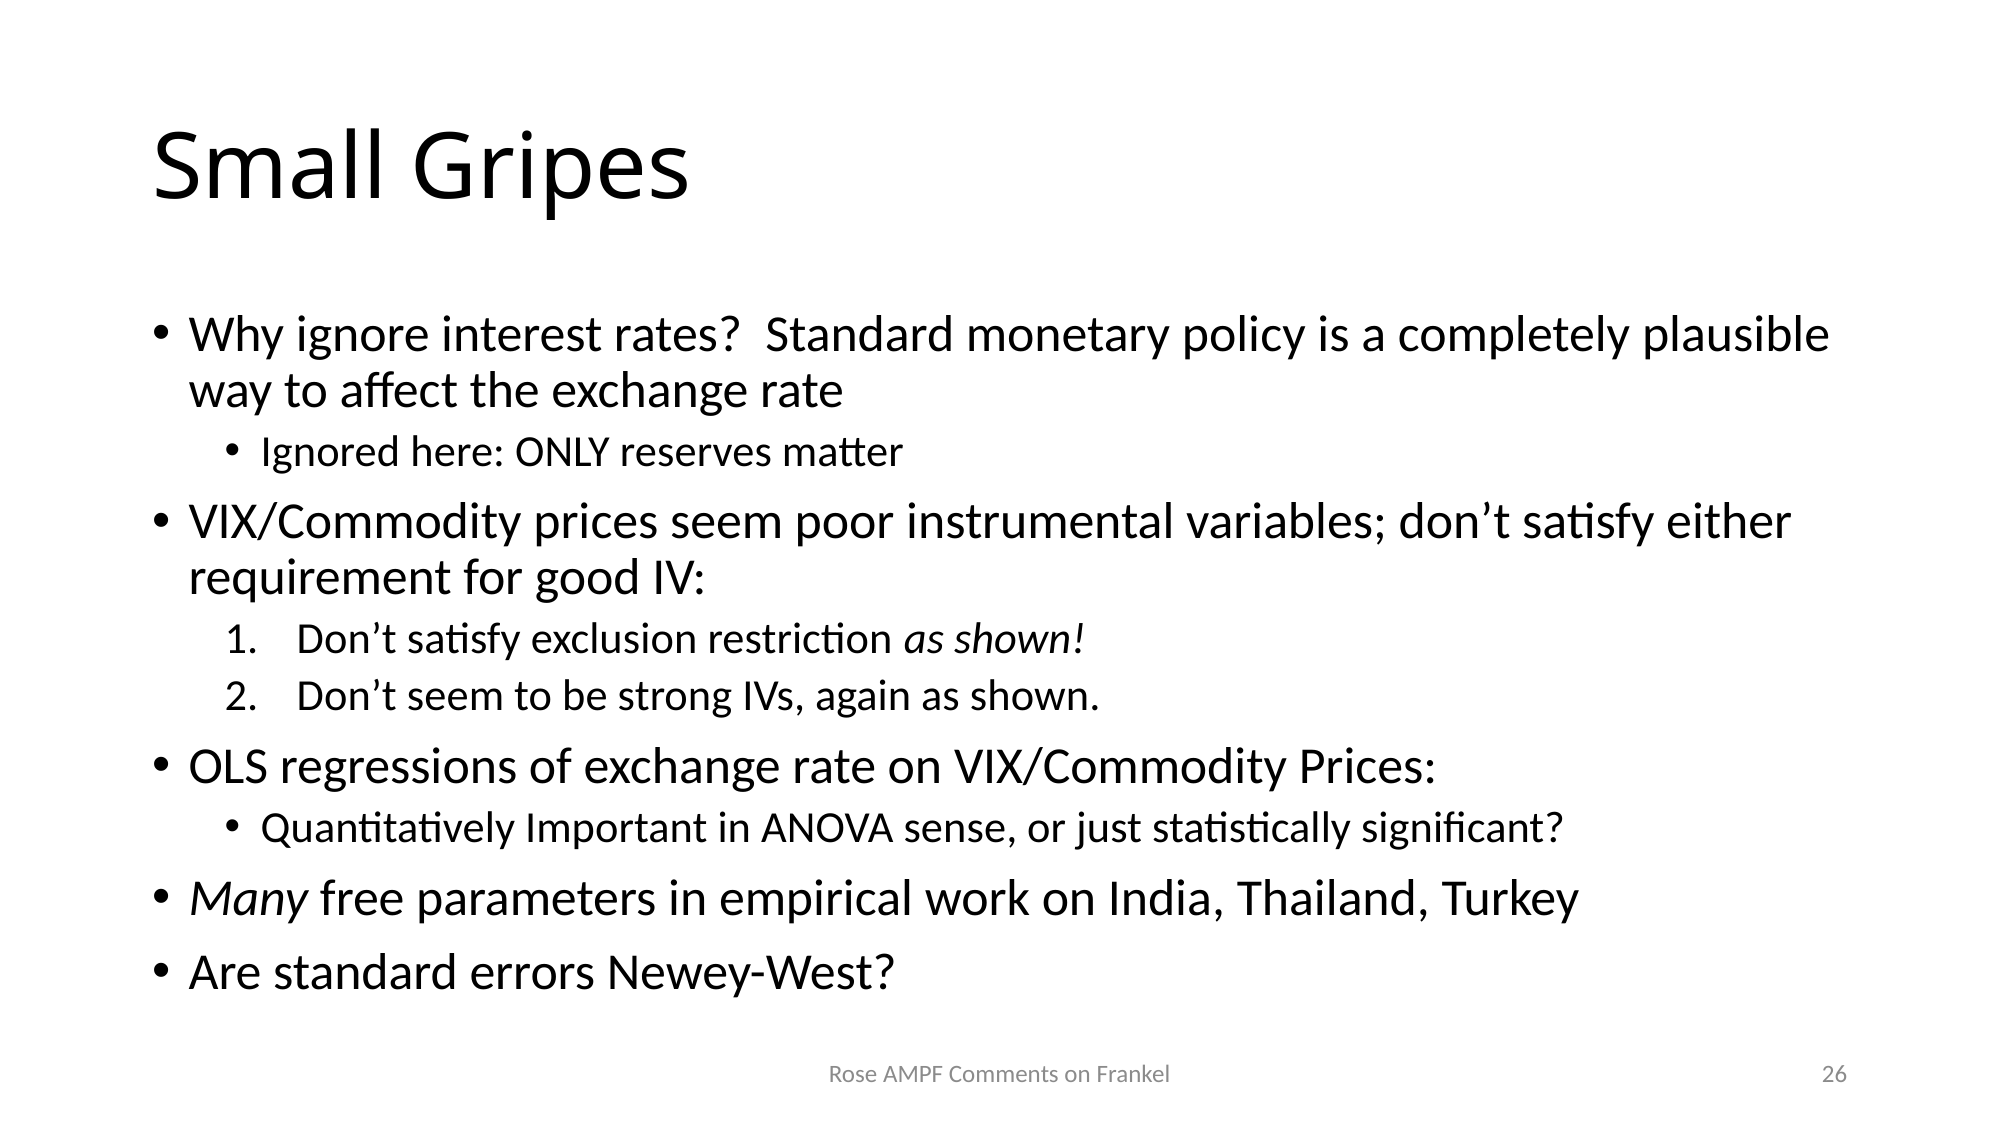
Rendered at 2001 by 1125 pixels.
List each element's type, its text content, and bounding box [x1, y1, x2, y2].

title Small Gripes [137, 59, 1863, 278]
footer Rose AMPF Comments on Frankel [662, 1042, 1338, 1103]
slide_number 26 [1412, 1042, 1863, 1103]
list Why ignore interest rates? Standard monetary policy is a completely plausible way to affect the exchange rate Ignored here: ONLY reserves matter VIX/Commodity prices seem poor instrumental variables; don’t satisfy either requirement for good IV: Don’t satisfy exclusion restriction as shown! Don’t seem to be strong IVs, again as shown. OLS regressions of exchange rate on VIX/Commodity Prices: Quantitatively Important in ANOVA sense, or just statistically significant? Many free parameters in empirical work on India, Thailand, Turkey Are standard errors Newey-West? [137, 299, 1863, 1014]
